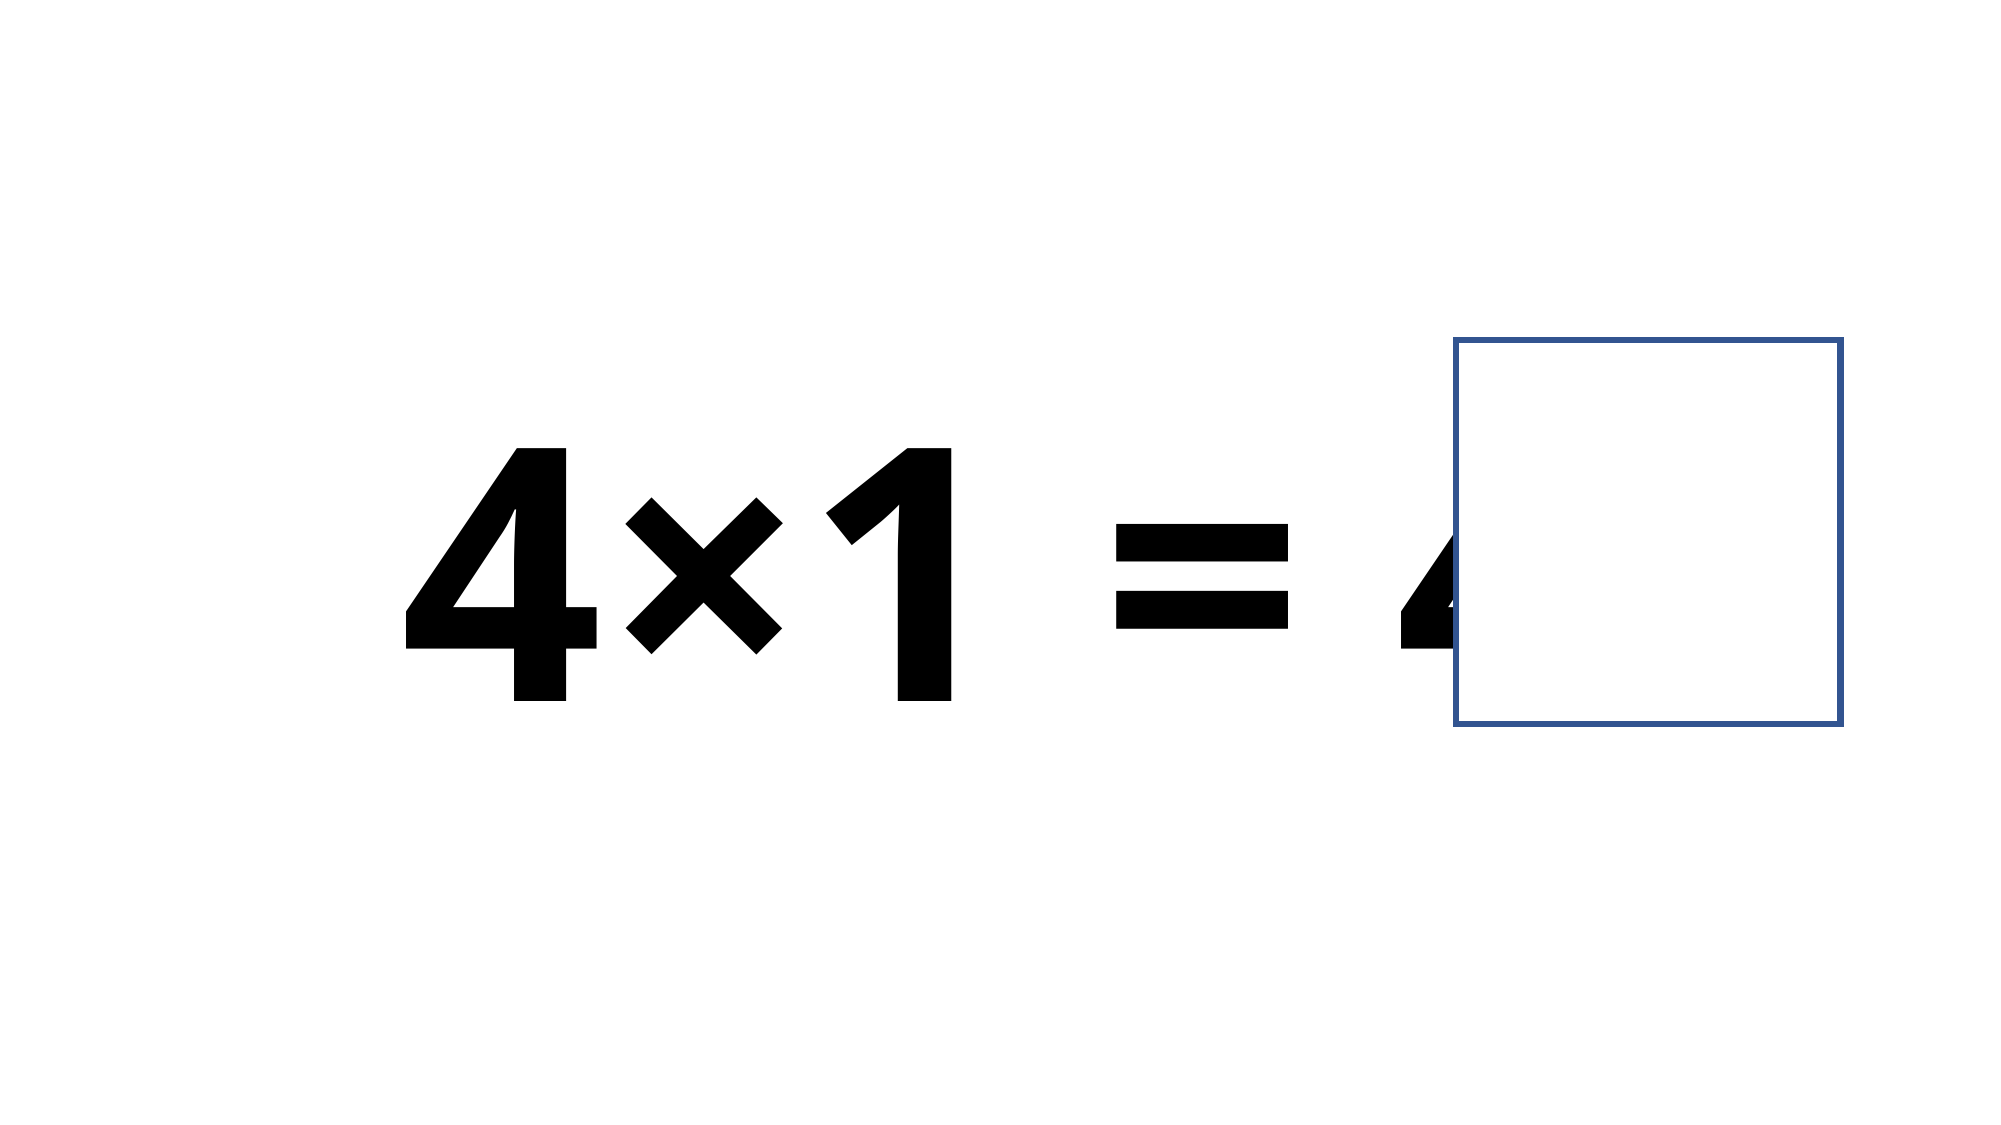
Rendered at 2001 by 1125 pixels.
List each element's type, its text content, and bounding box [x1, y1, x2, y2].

text_box 4×1 = 4 [386, 340, 1614, 780]
text_box [1455, 339, 1841, 725]
